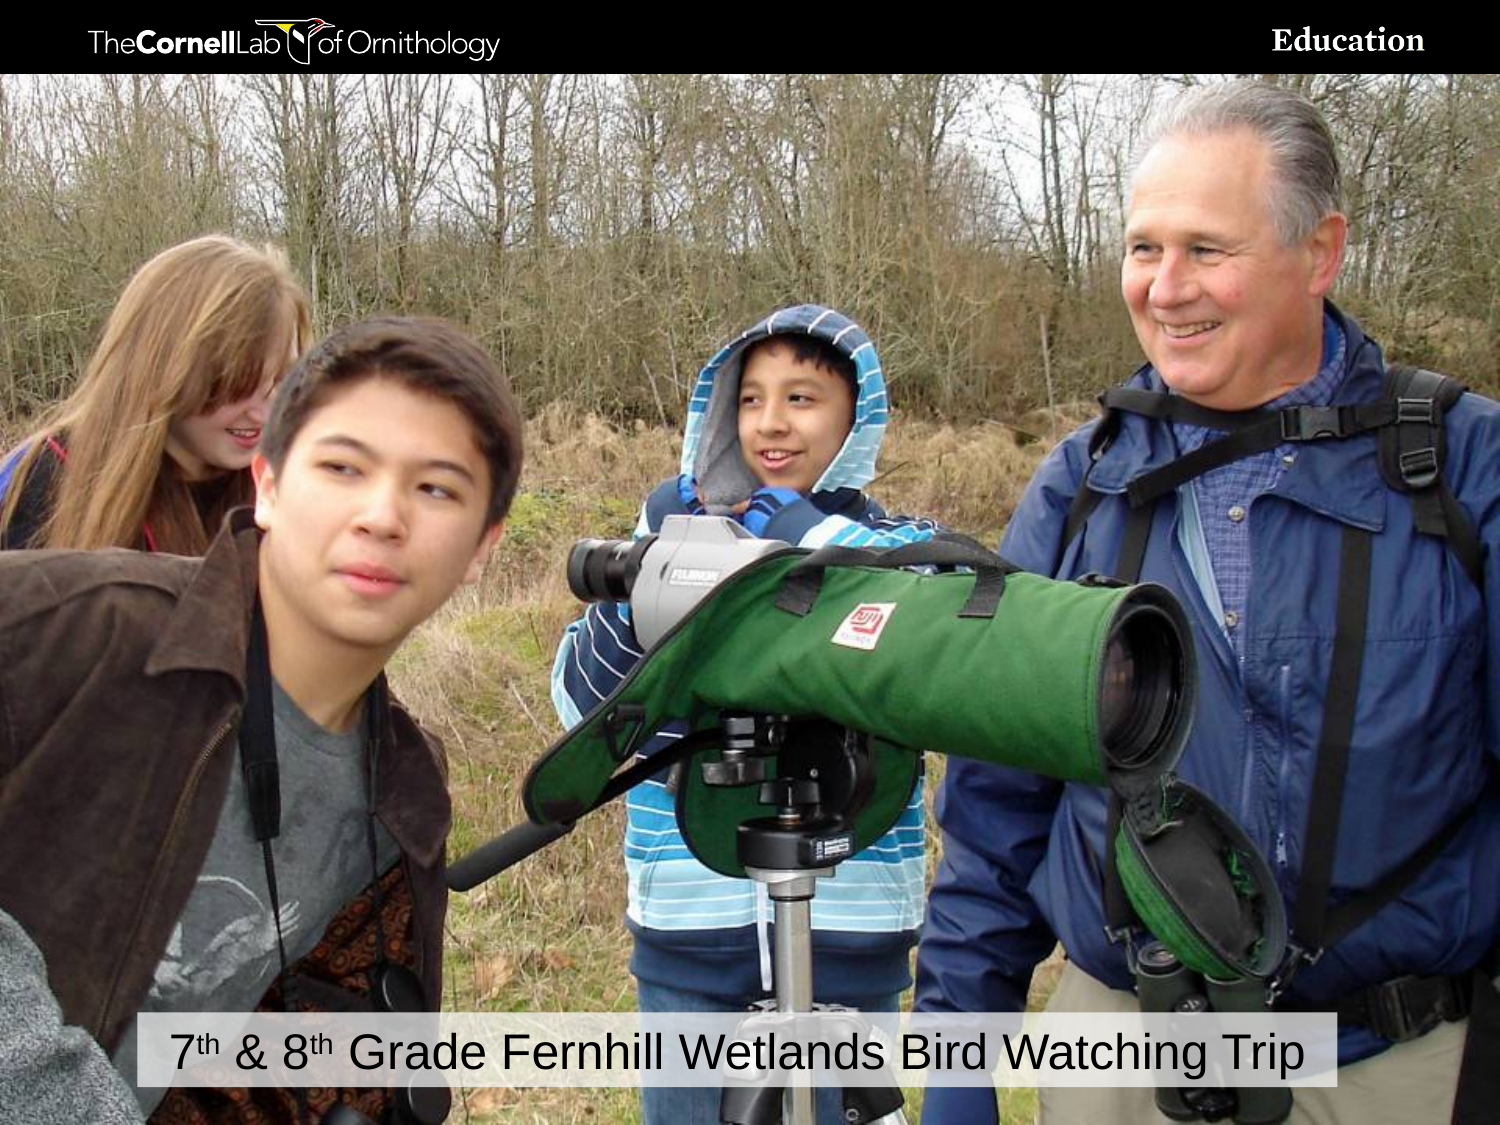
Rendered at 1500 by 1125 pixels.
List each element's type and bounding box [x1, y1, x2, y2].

list [0, 74, 1500, 1125]
picture [1271, 22, 1425, 61]
